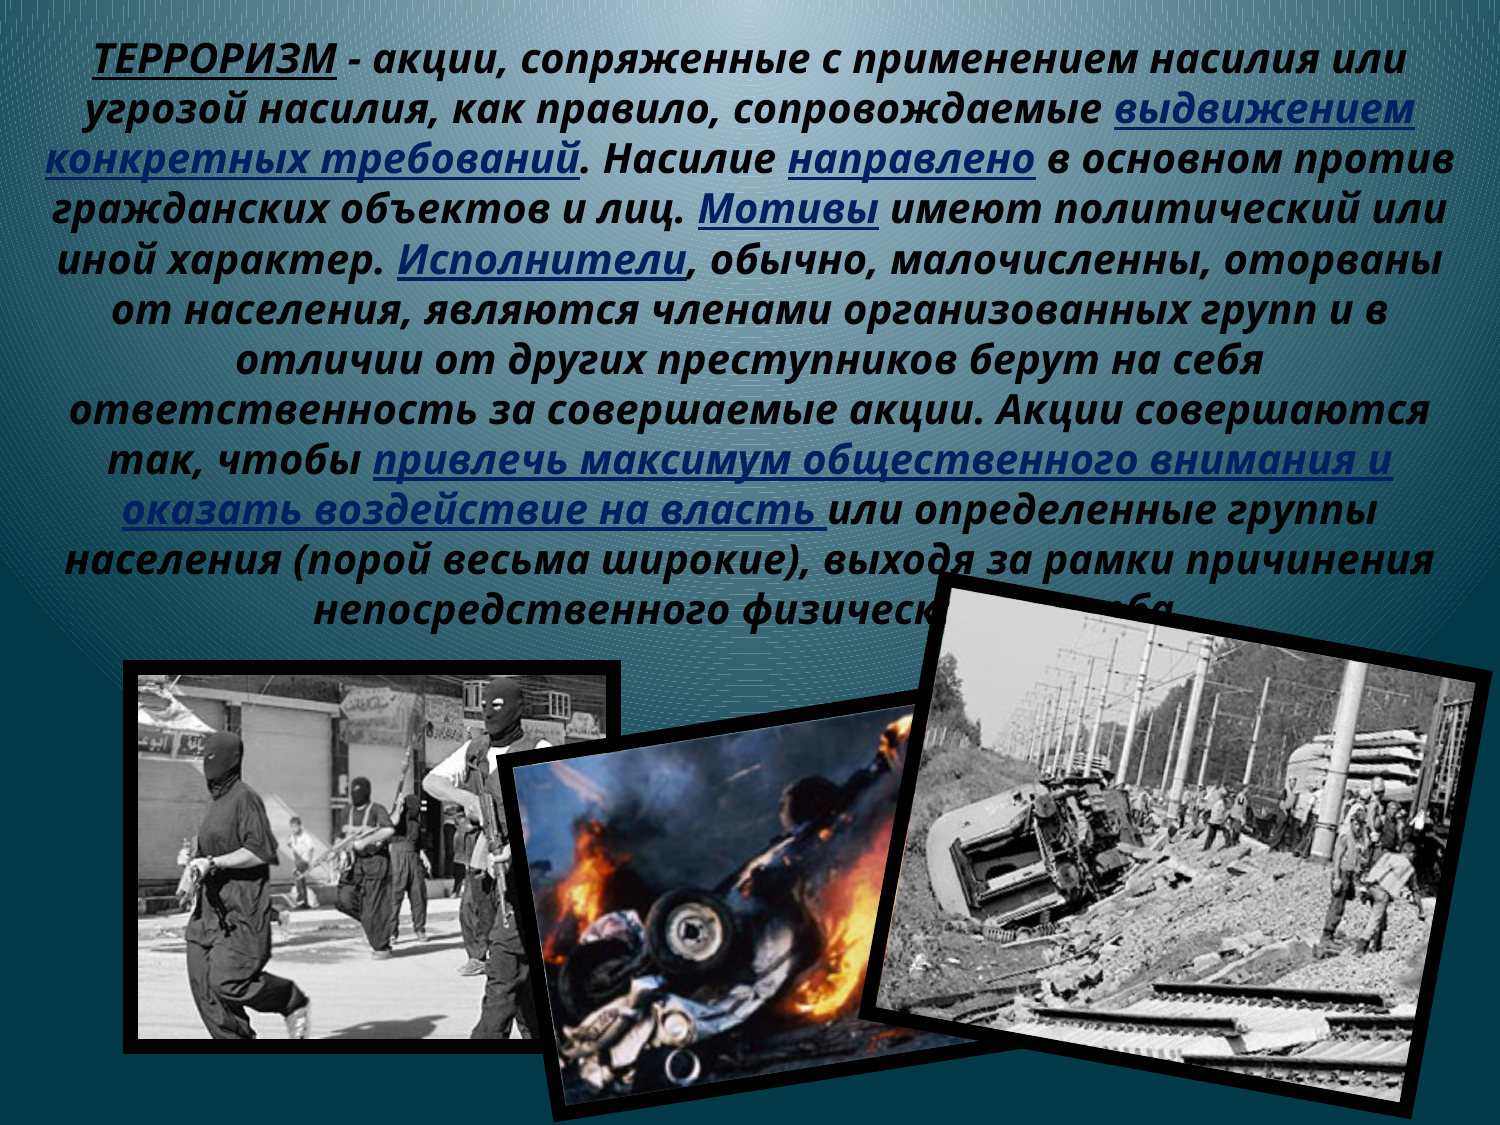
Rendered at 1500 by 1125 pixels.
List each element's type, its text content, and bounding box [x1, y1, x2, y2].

text_box ТЕРРОРИЗМ - акции, сопряженные с применением насилия или угрозой насилия, как правило, сопровождаемые выдвижением конкретных требований. Насилие направлено в основном против гражданских объектов и лиц. Мотивы имеют политический или иной характер. Исполнители, обычно, малочисленны, оторваны от населения, являются членами организованных групп и в отличии от других преступников берут на себя ответственность за совершаемые акции. Акции совершаются так, чтобы привлечь максимум общественного внимания и оказать воздействие на власть или определенные группы населения (порой весьма широкие), выходя за рамки причинения непосредственного физического ущерба. [24, 24, 1475, 640]
picture [137, 589, 1475, 1105]
